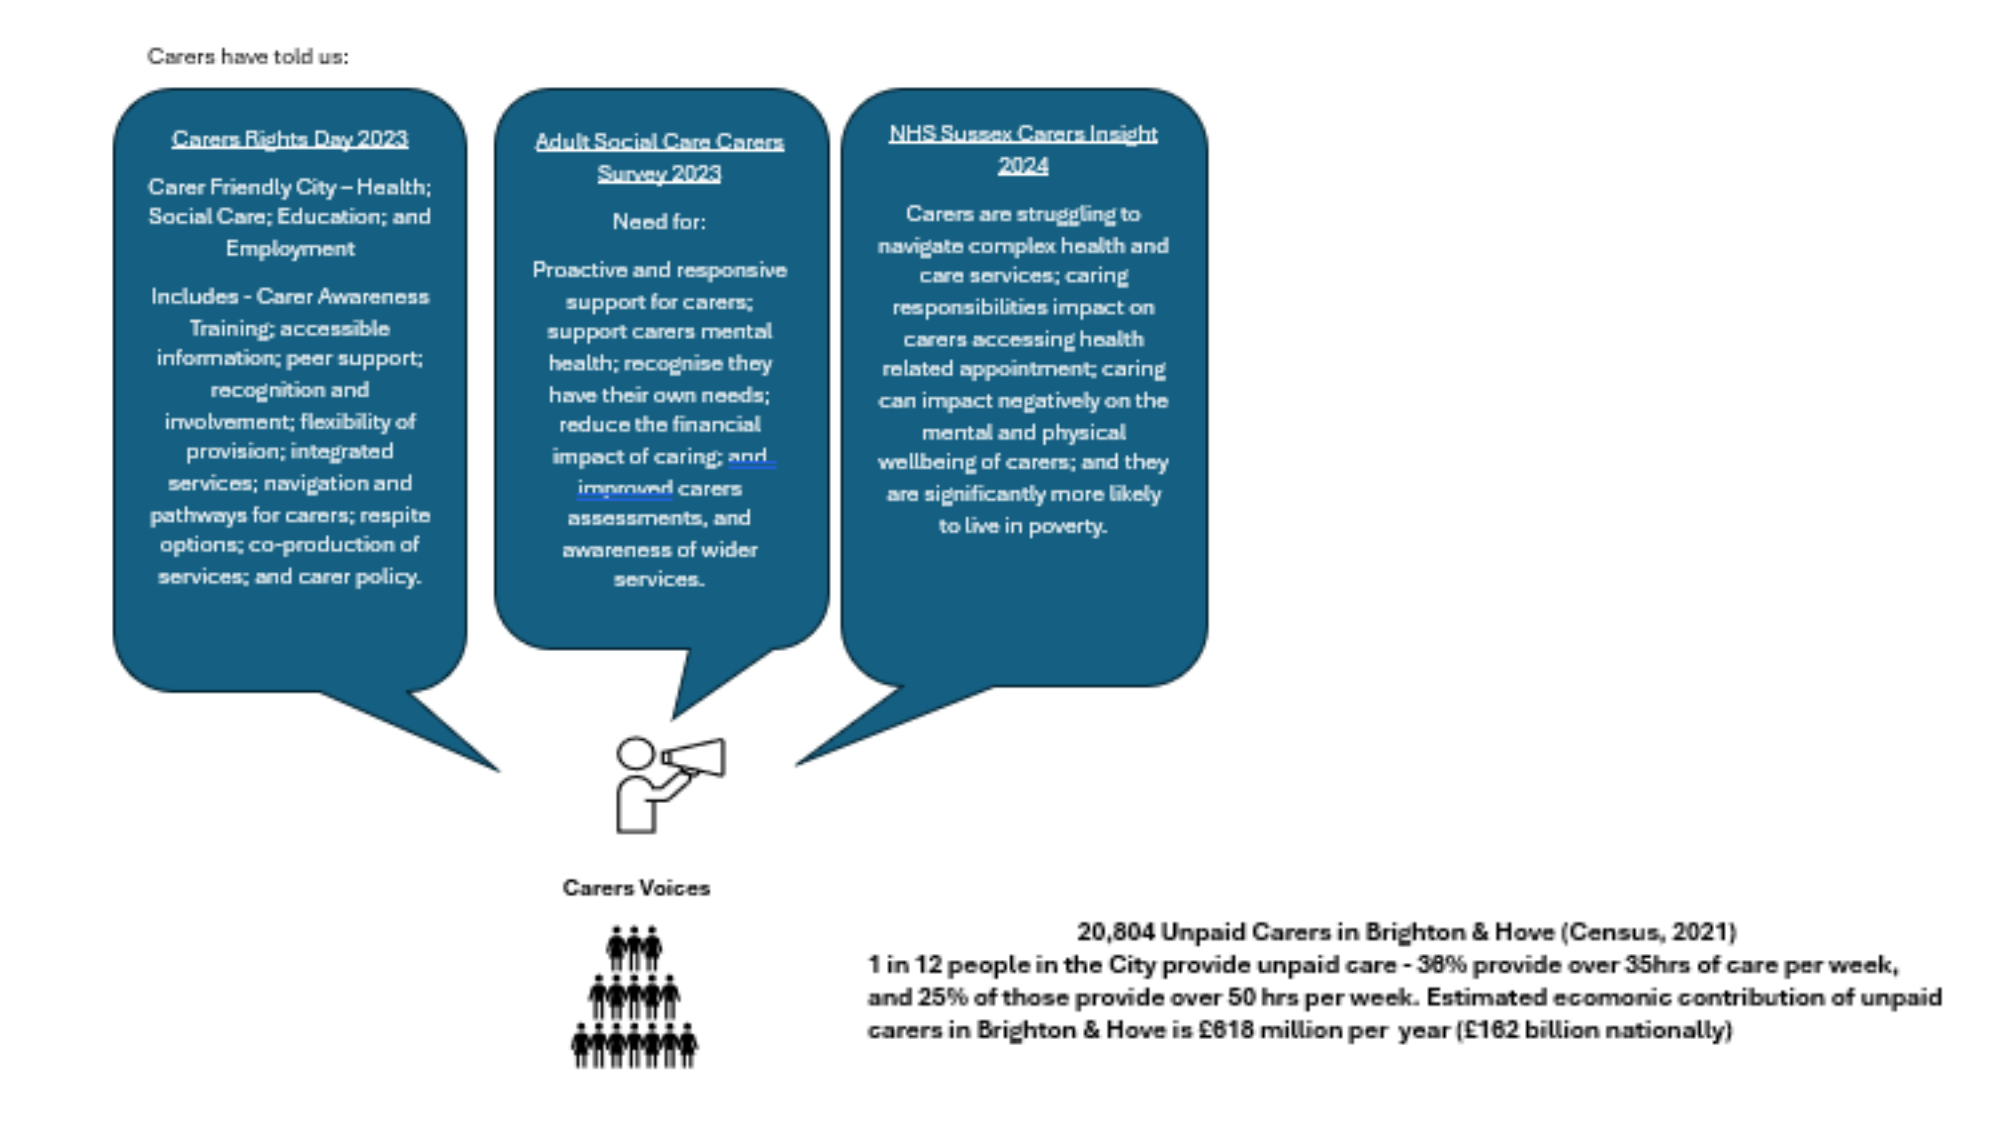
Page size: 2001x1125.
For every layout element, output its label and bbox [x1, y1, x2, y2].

picture [103, 38, 1228, 1081]
list [818, 899, 1974, 1125]
